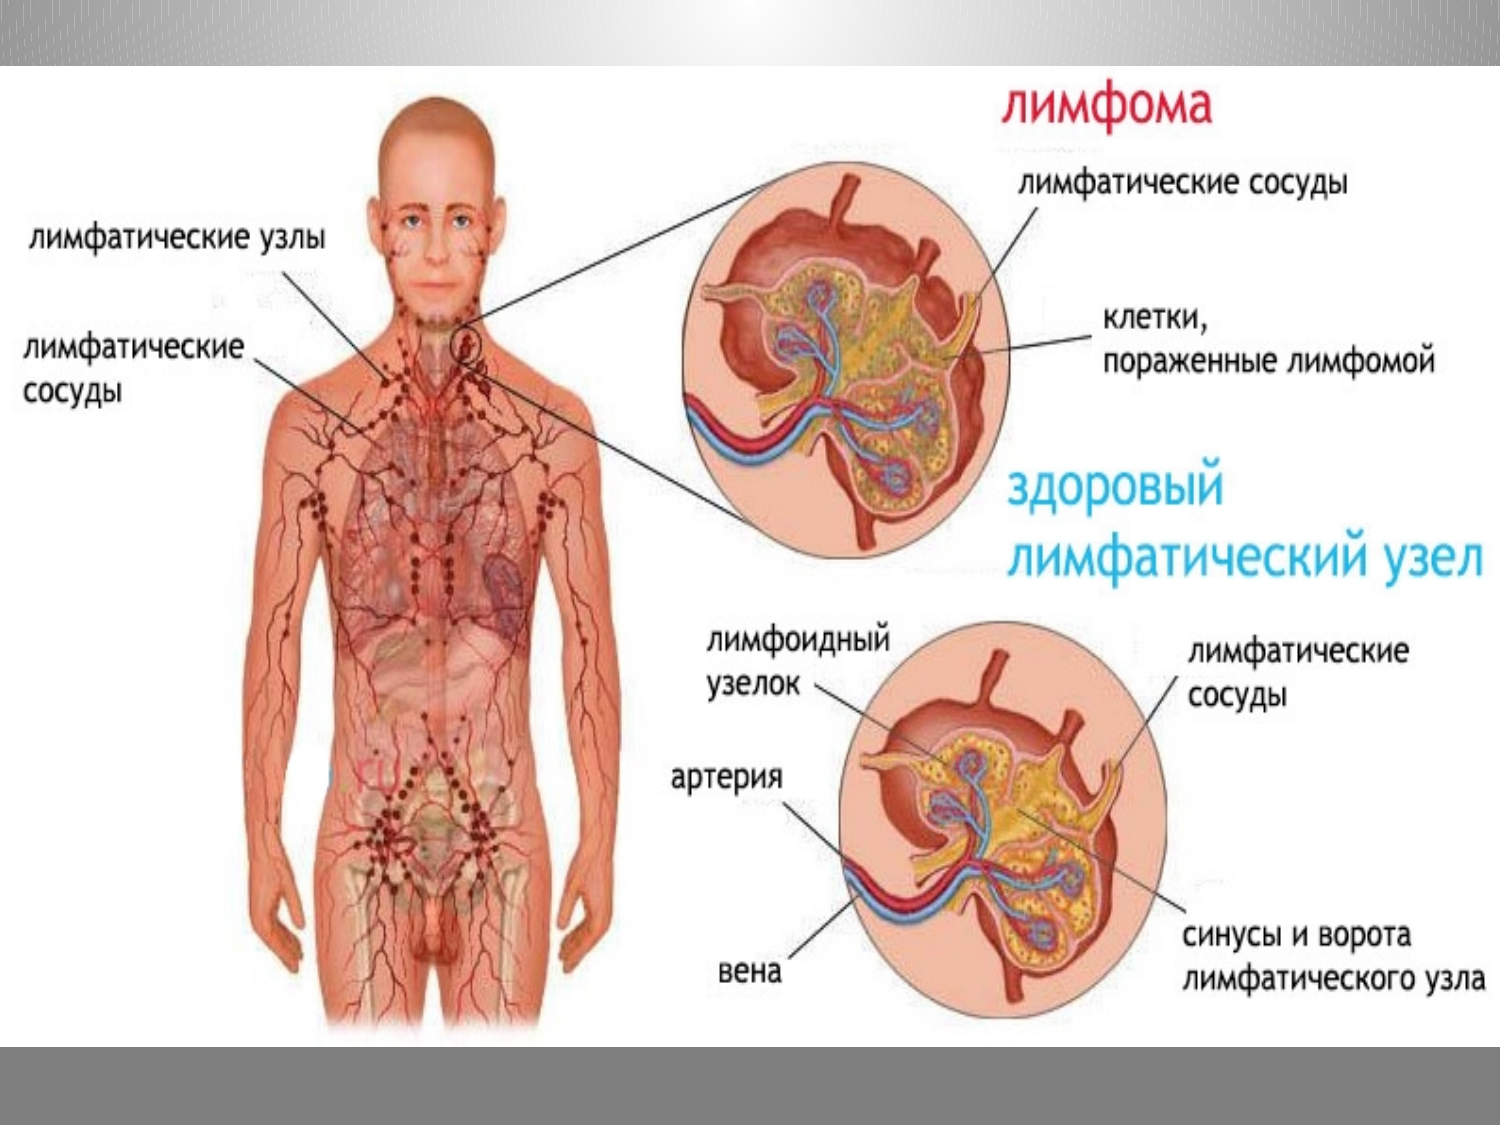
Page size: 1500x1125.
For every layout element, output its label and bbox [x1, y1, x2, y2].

list [0, 66, 1500, 1047]
